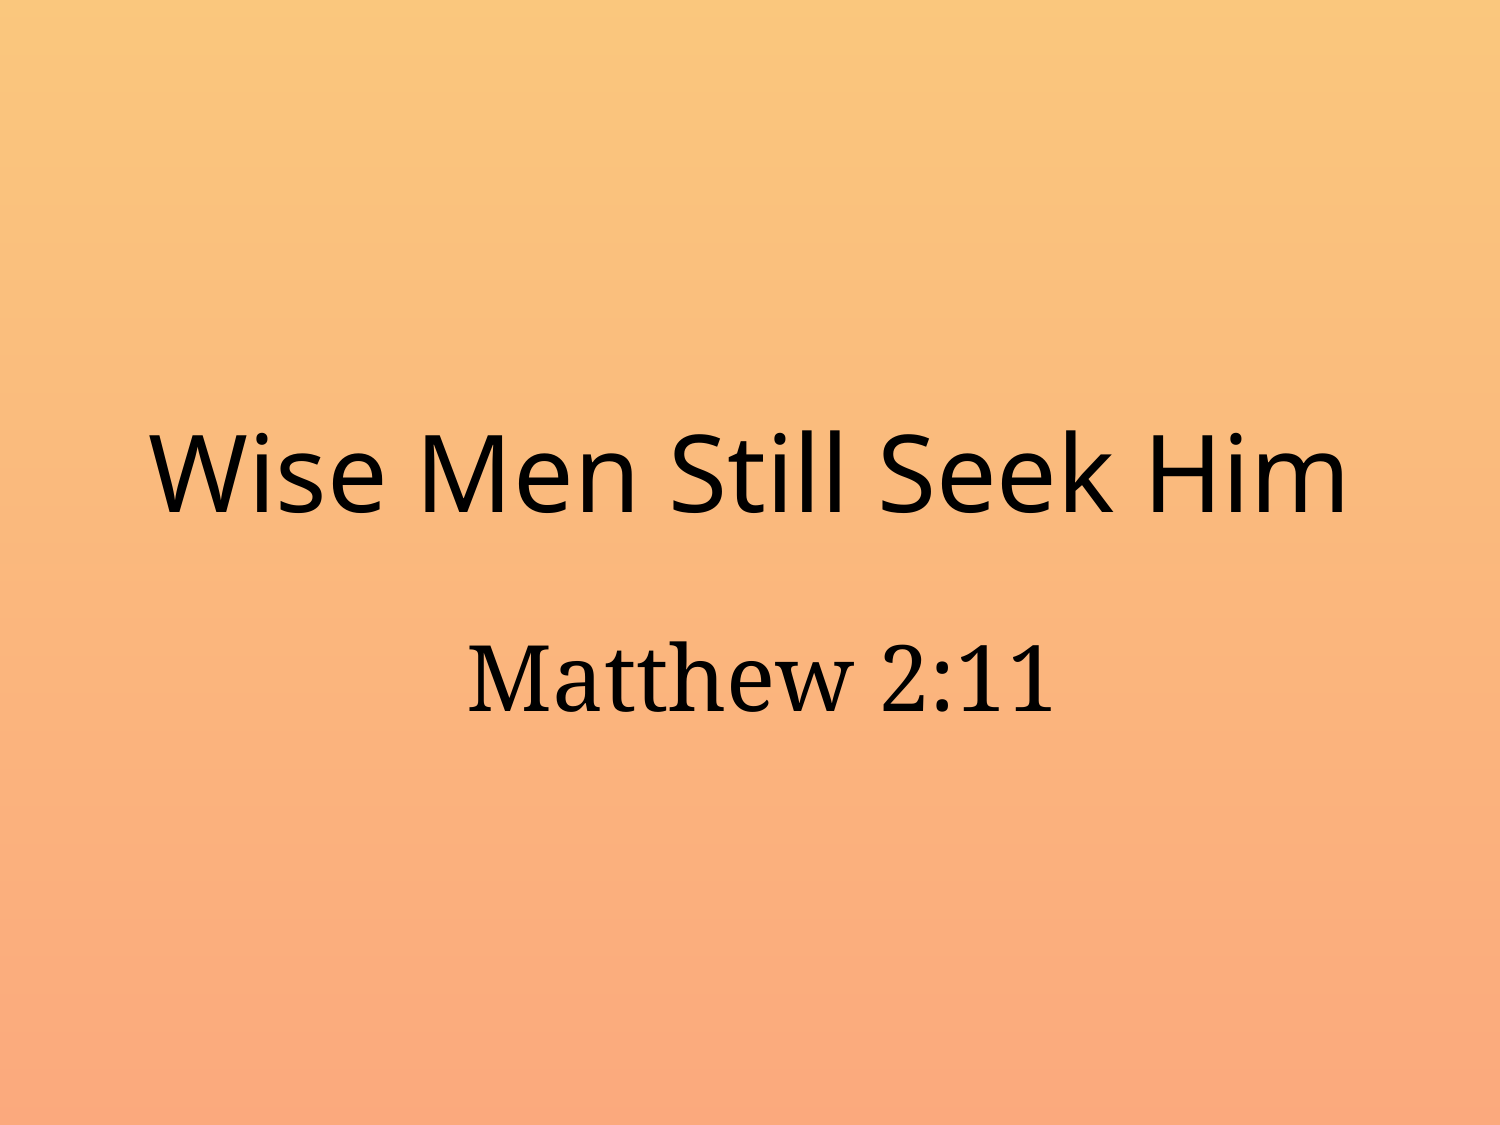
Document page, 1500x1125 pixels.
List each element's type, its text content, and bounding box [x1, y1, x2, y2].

title Wise Men Still Seek Him [112, 349, 1388, 591]
subtitle Matthew 2:11 [237, 612, 1288, 813]
